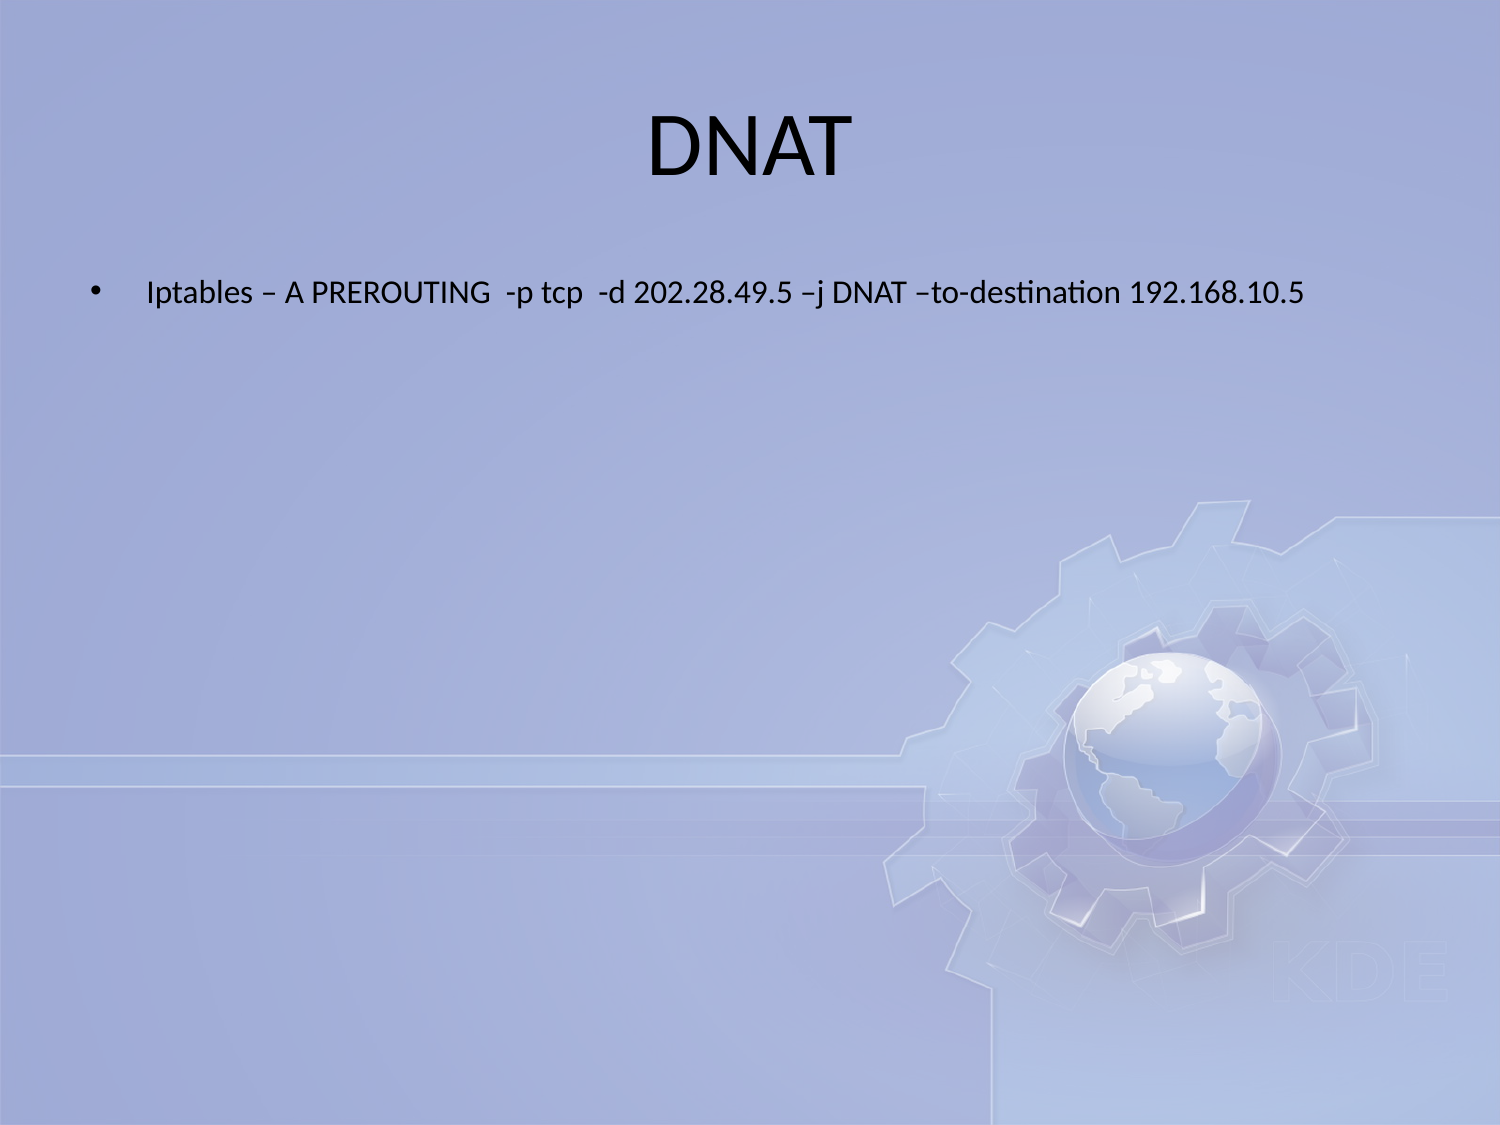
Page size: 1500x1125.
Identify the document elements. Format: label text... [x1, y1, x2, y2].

list Iptables – A PREROUTING -p tcp -d 202.28.49.5 –j DNAT –to-destination 192.168.10.5 [75, 262, 1425, 1005]
title DNAT [75, 45, 1425, 233]
